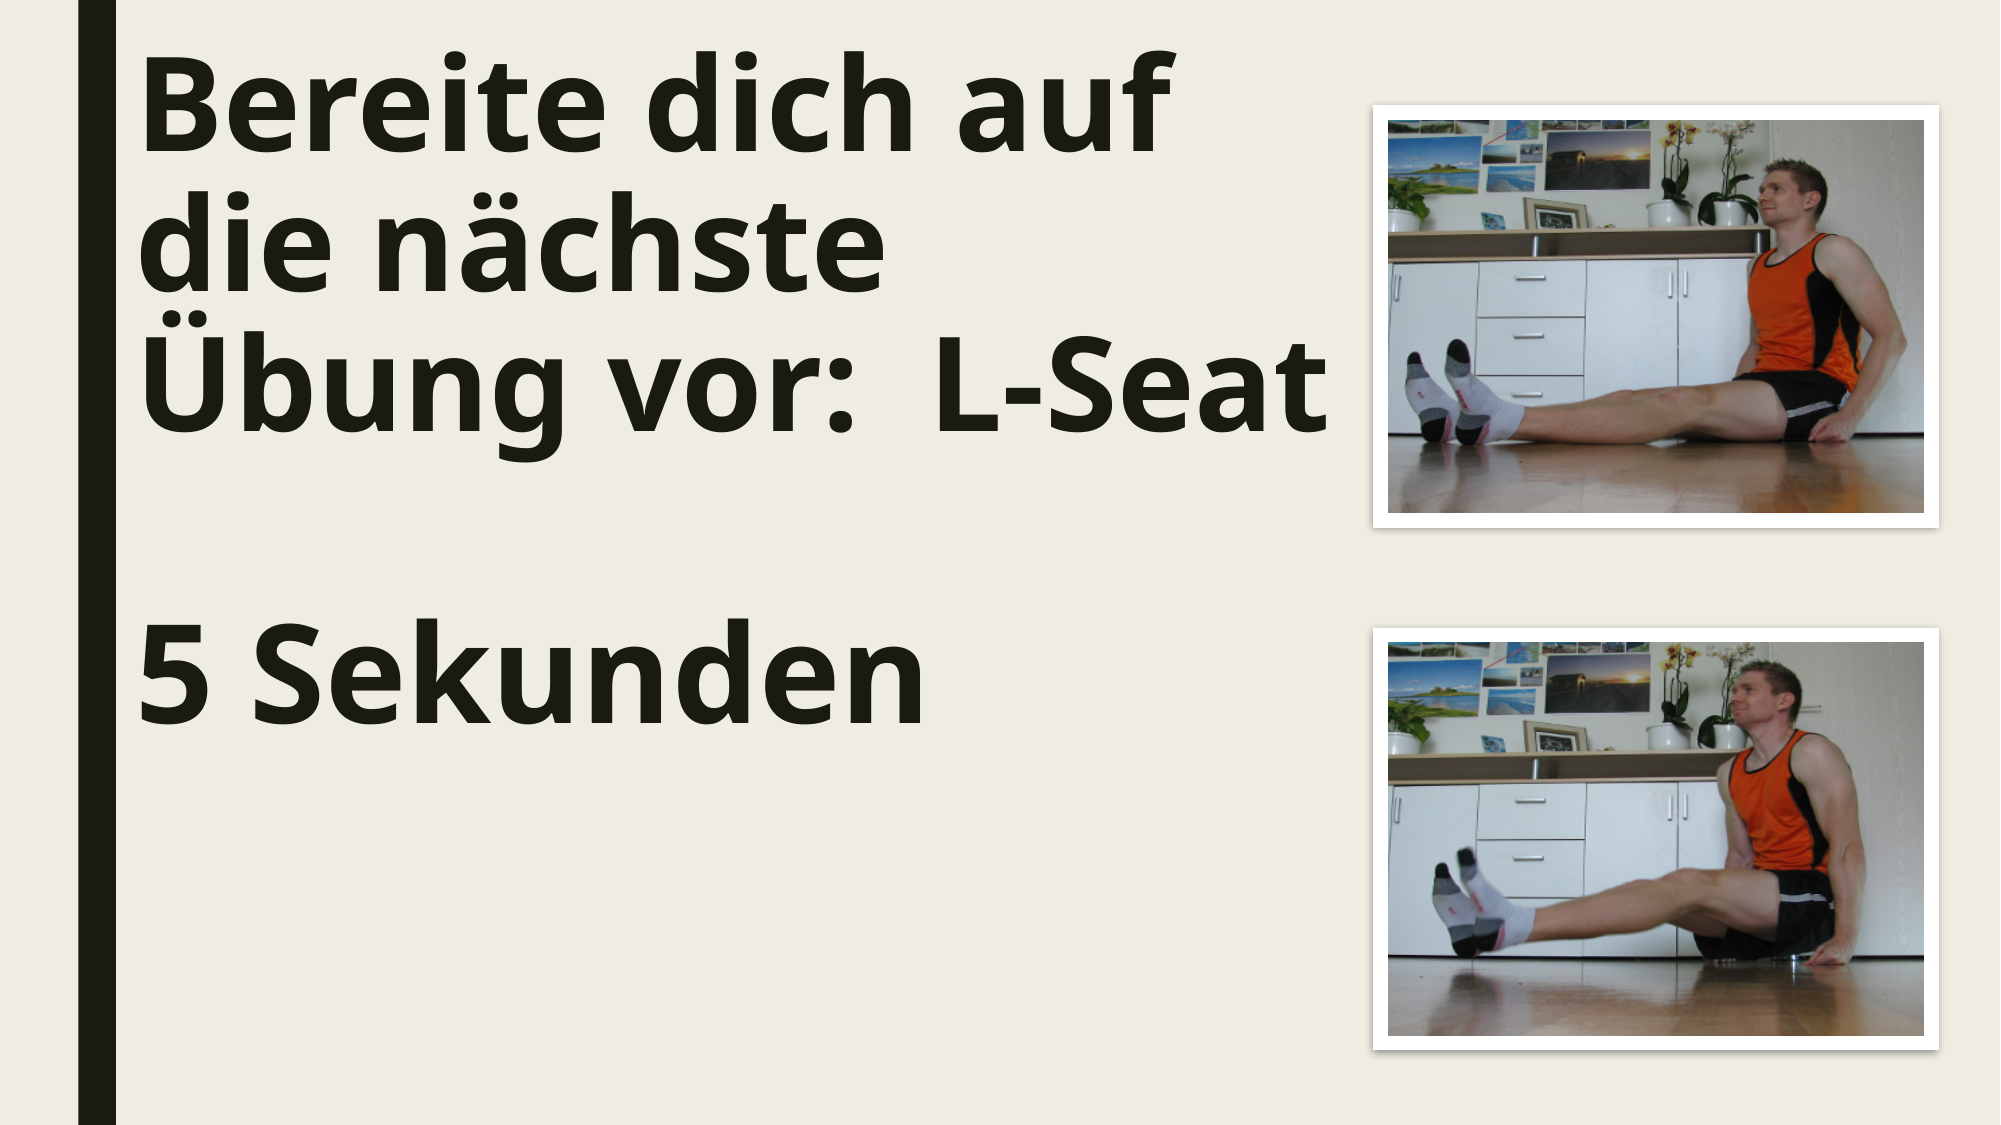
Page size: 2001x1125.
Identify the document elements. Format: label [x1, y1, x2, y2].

picture [1387, 119, 1925, 514]
picture [1387, 642, 1925, 1036]
